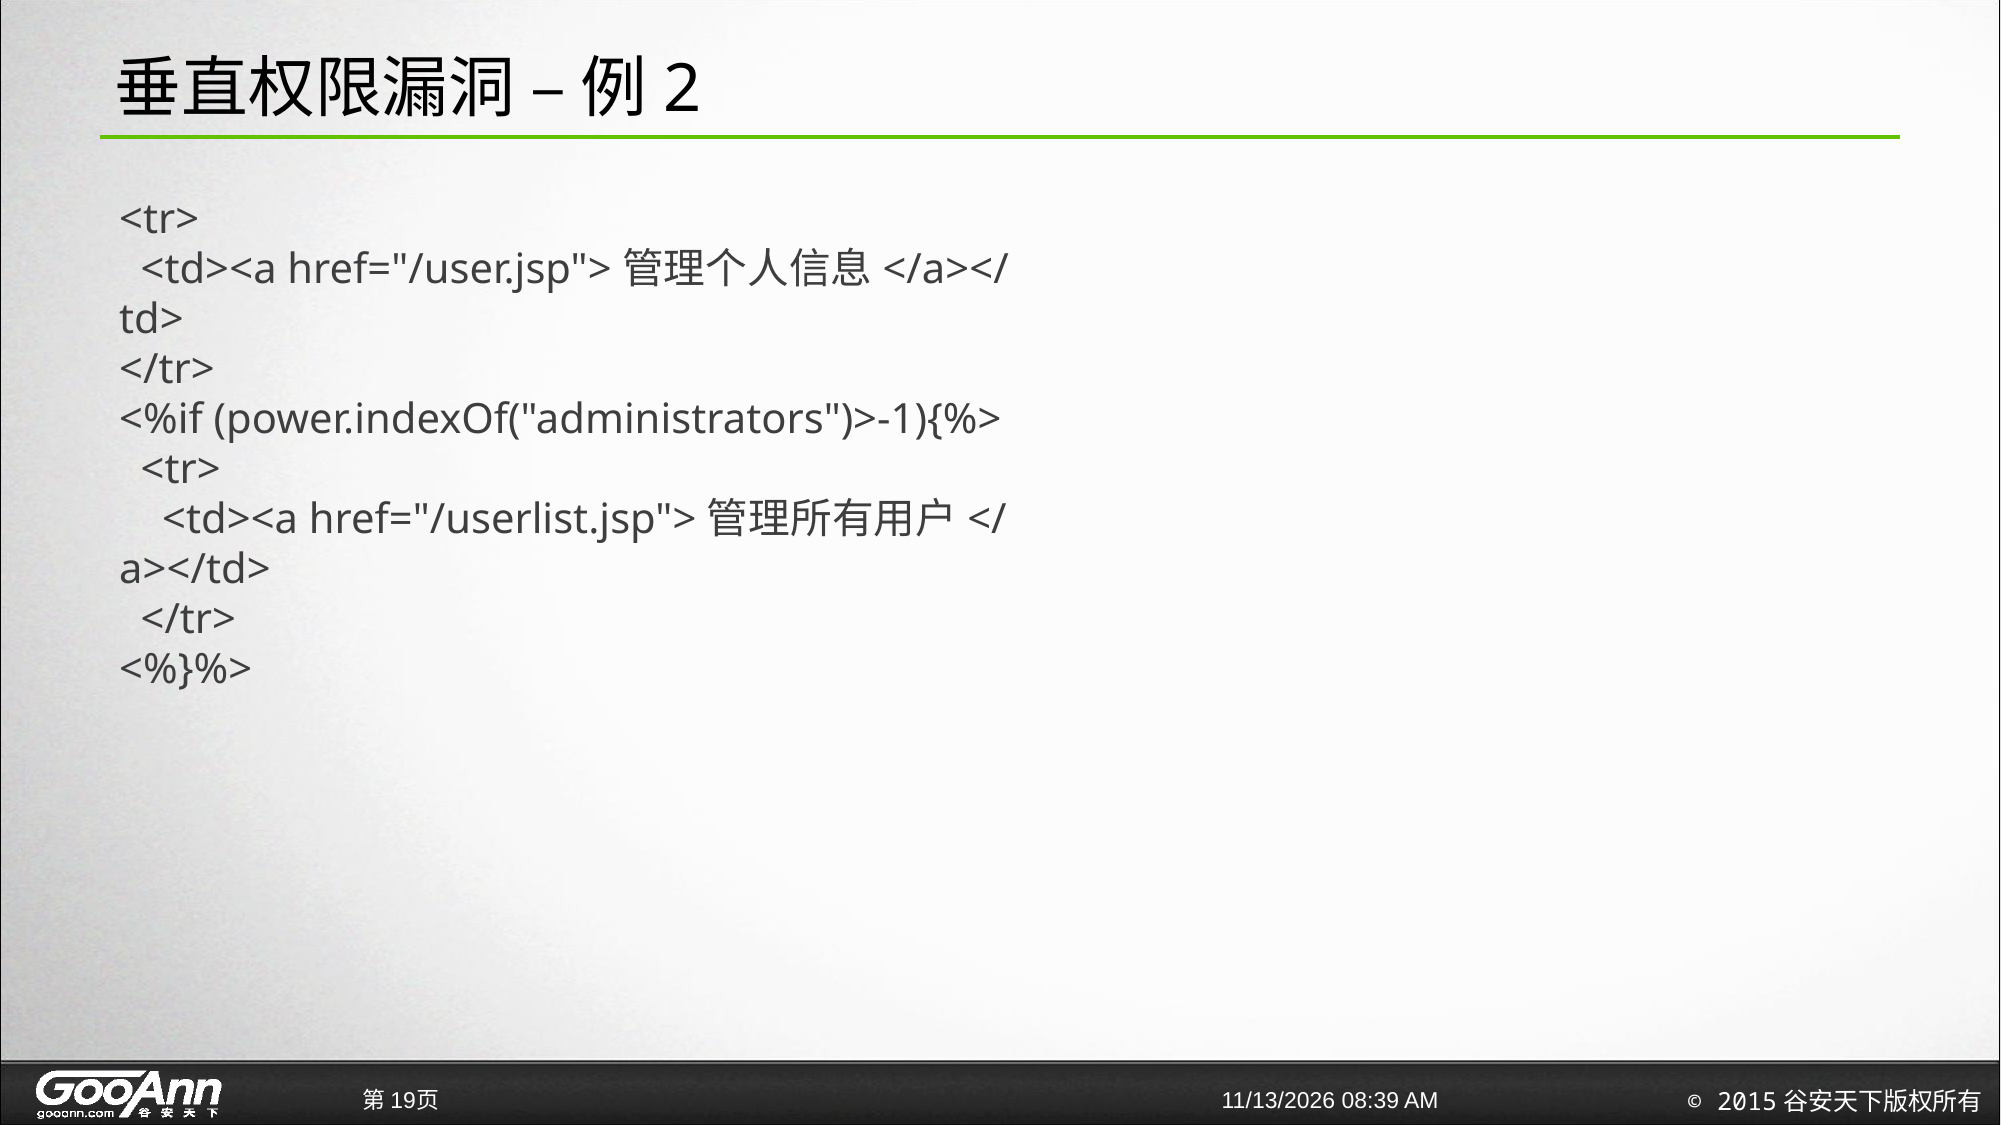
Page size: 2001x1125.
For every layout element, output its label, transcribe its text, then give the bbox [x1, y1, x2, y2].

picture [0, 0, 2001, 1125]
title 垂直权限漏洞 – 例2 [99, 45, 1900, 126]
text_box <tr> <td><a href="/user.jsp">管理个人信息</a></td> </tr> <%if (power.indexOf("administrators")>-1){%> <tr> <td><a href="/userlist.jsp">管理所有用户</a></td> </tr> <%}%> [104, 184, 1105, 700]
